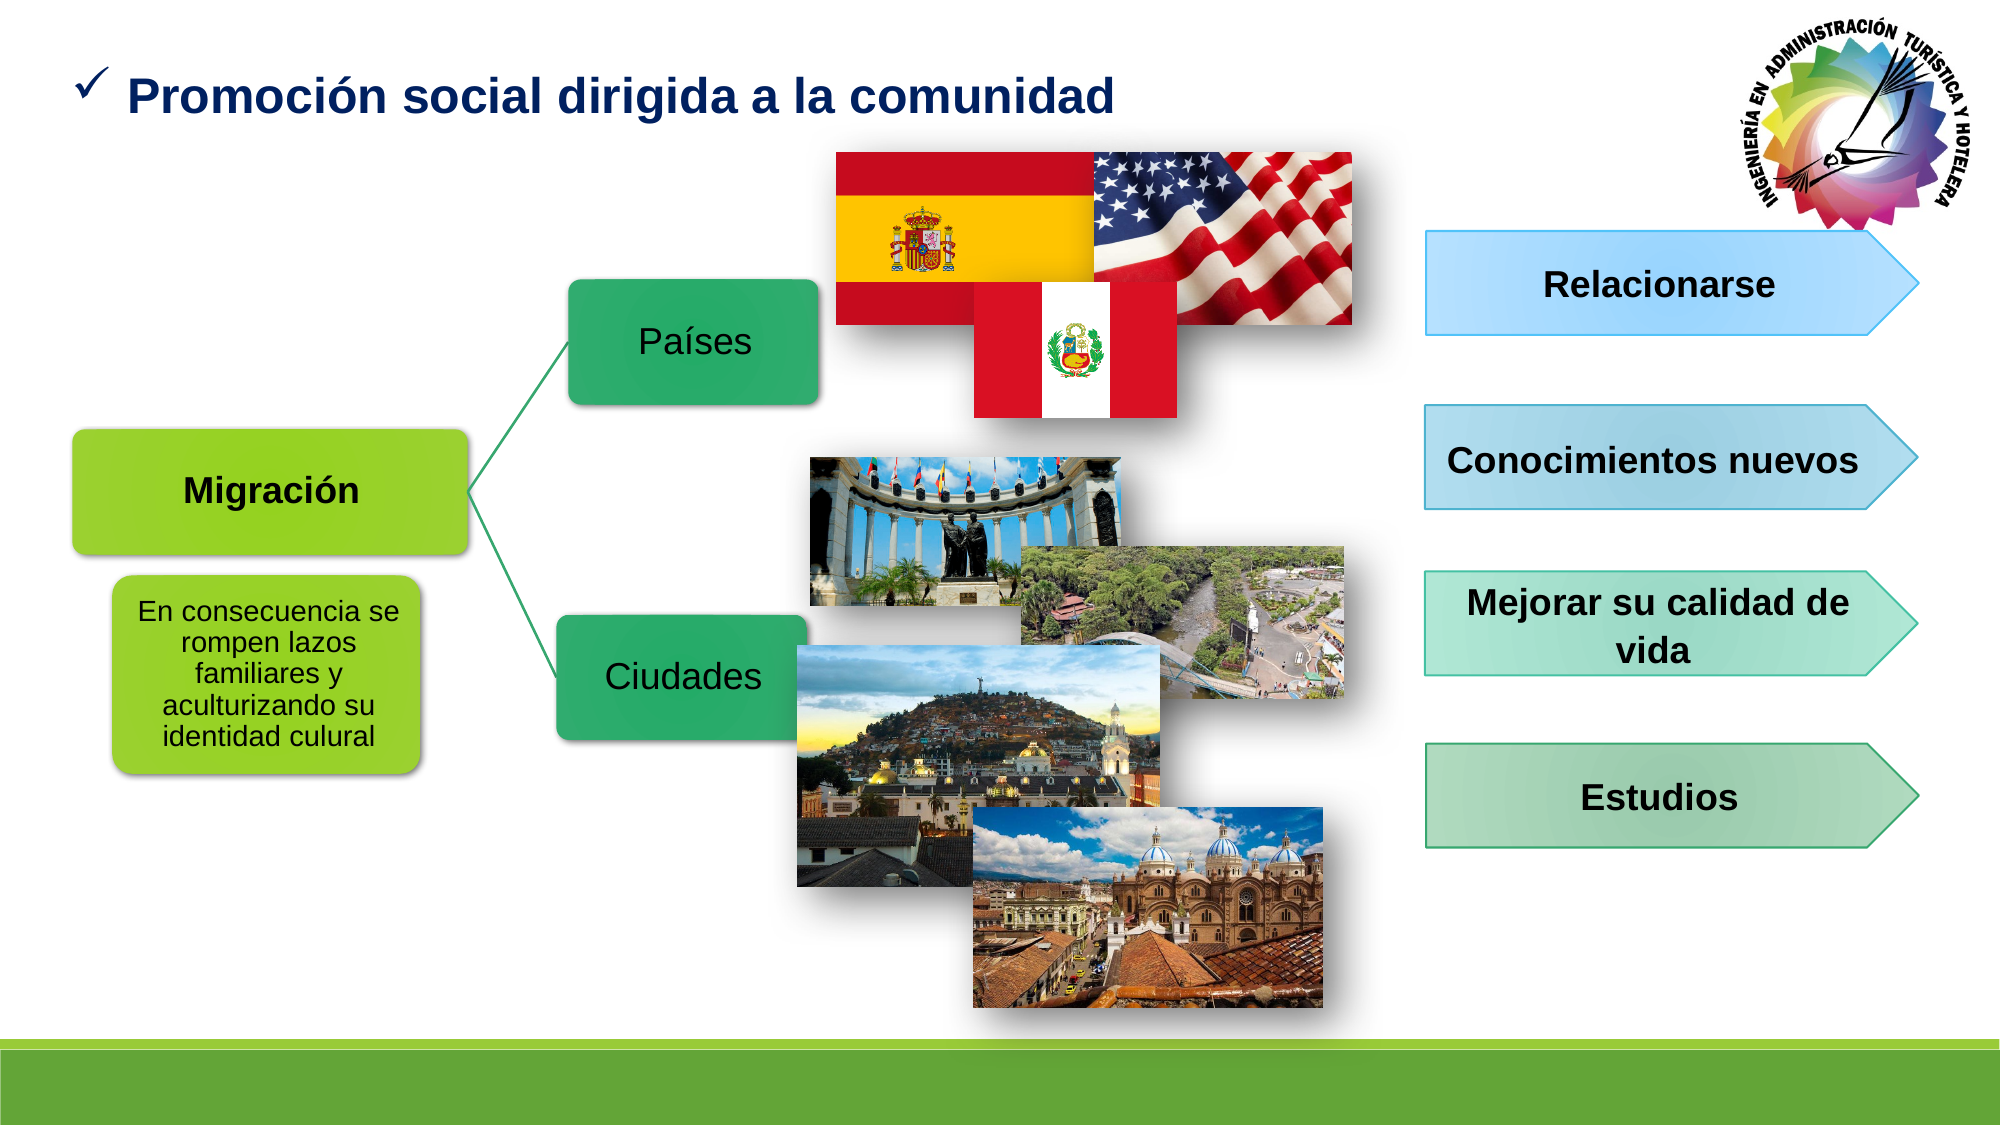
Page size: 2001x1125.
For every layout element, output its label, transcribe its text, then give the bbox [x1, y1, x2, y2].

text_box Promoción social dirigida a la comunidad [0, 51, 1224, 131]
text_box Estudios [1425, 742, 1920, 849]
text_box Relacionarse [1425, 229, 1920, 336]
picture [836, 152, 1353, 419]
picture [797, 456, 1344, 1008]
text_box Mejorar su calidad de vida [1423, 570, 1919, 677]
text_box Conocimientos nuevos [1423, 404, 1919, 511]
picture [1739, 17, 1971, 252]
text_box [71, 180, 820, 775]
